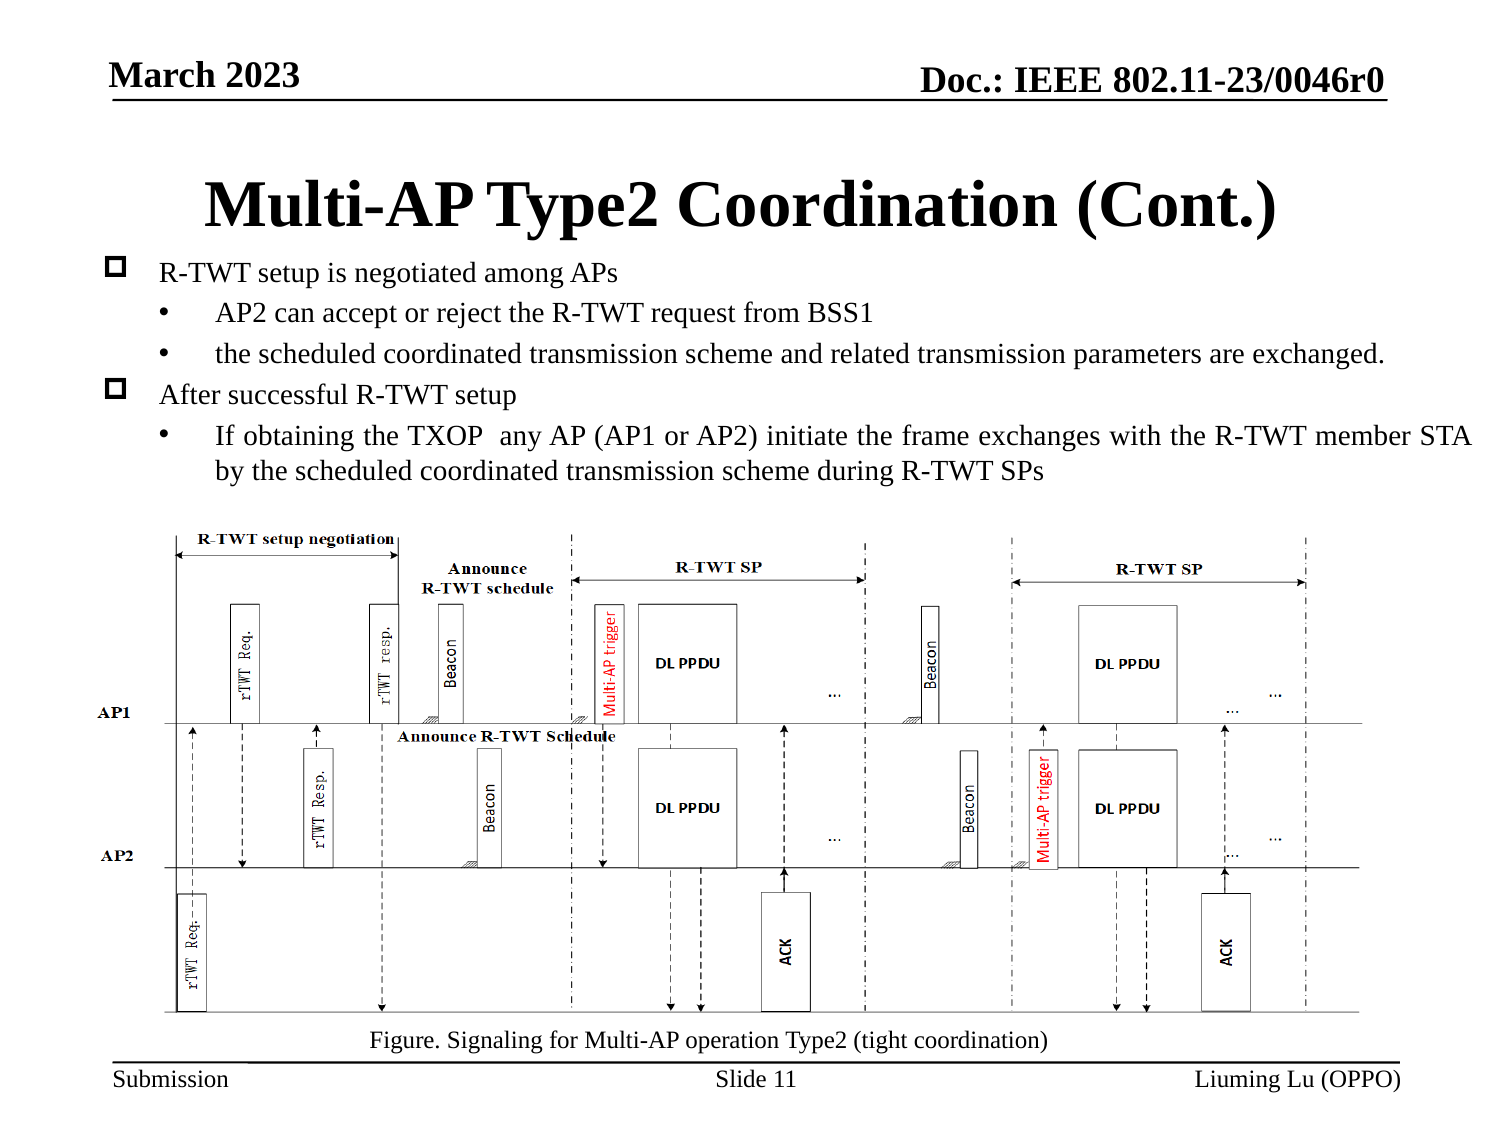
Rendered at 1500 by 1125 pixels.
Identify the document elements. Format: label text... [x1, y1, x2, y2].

title Multi-AP Type2 Coordination (Cont.) [112, 112, 1388, 245]
list R-TWT setup is negotiated among APs AP2 can accept or reject the R-TWT request from BSS1 the scheduled coordinated transmission scheme and related transmission parameters are exchanged. After successful R-TWT setup If obtaining the TXOP any AP (AP1 or AP2) initiate the frame exchanges with the R-TWT member STA by the scheduled coordinated transmission scheme during R-TWT SPs [87, 245, 1488, 513]
footer Liuming Lu (OPPO) [949, 1061, 1402, 1093]
picture [87, 525, 1363, 1013]
text_box Figure. Signaling for Multi-AP operation Type2 (tight coordination) [354, 1021, 1064, 1091]
